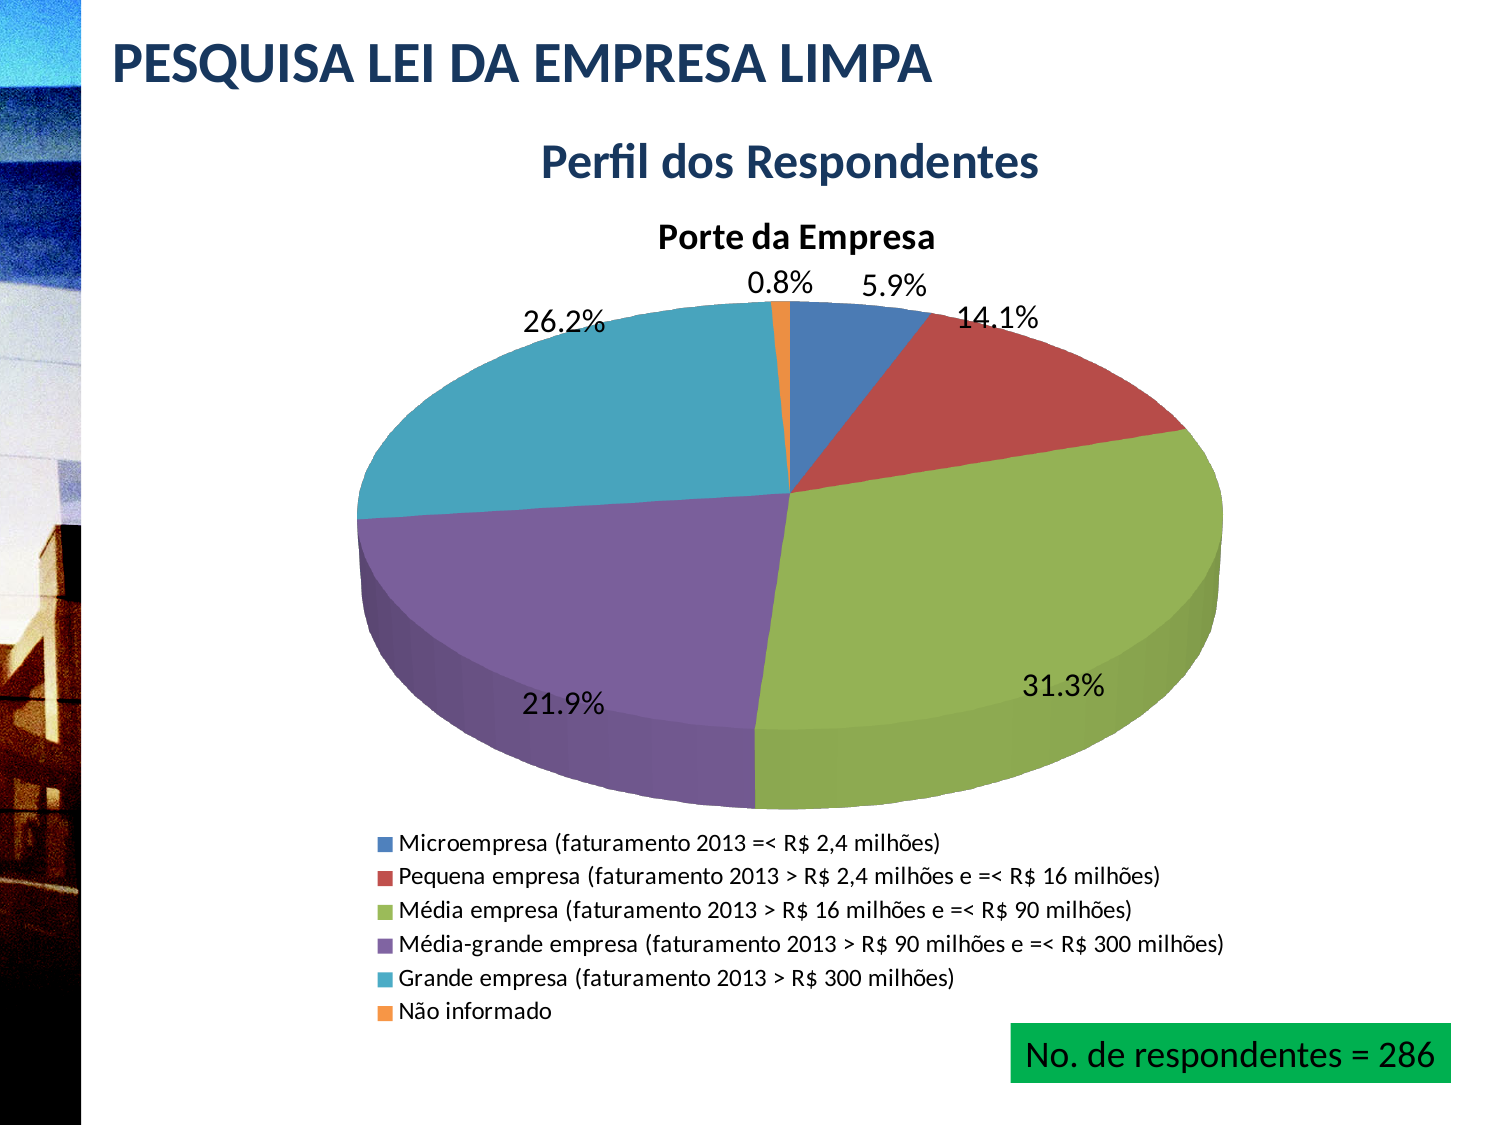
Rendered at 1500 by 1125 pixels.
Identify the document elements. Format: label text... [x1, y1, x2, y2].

picture [0, 0, 82, 1125]
text_box Perfil dos Respondentes [137, 113, 1444, 204]
text_box No. de respondentes = 286 [1010, 1023, 1451, 1083]
chart [253, 184, 1341, 1047]
text_box PESQUISA LEI DA EMPRESA LIMPA [97, 0, 1448, 119]
